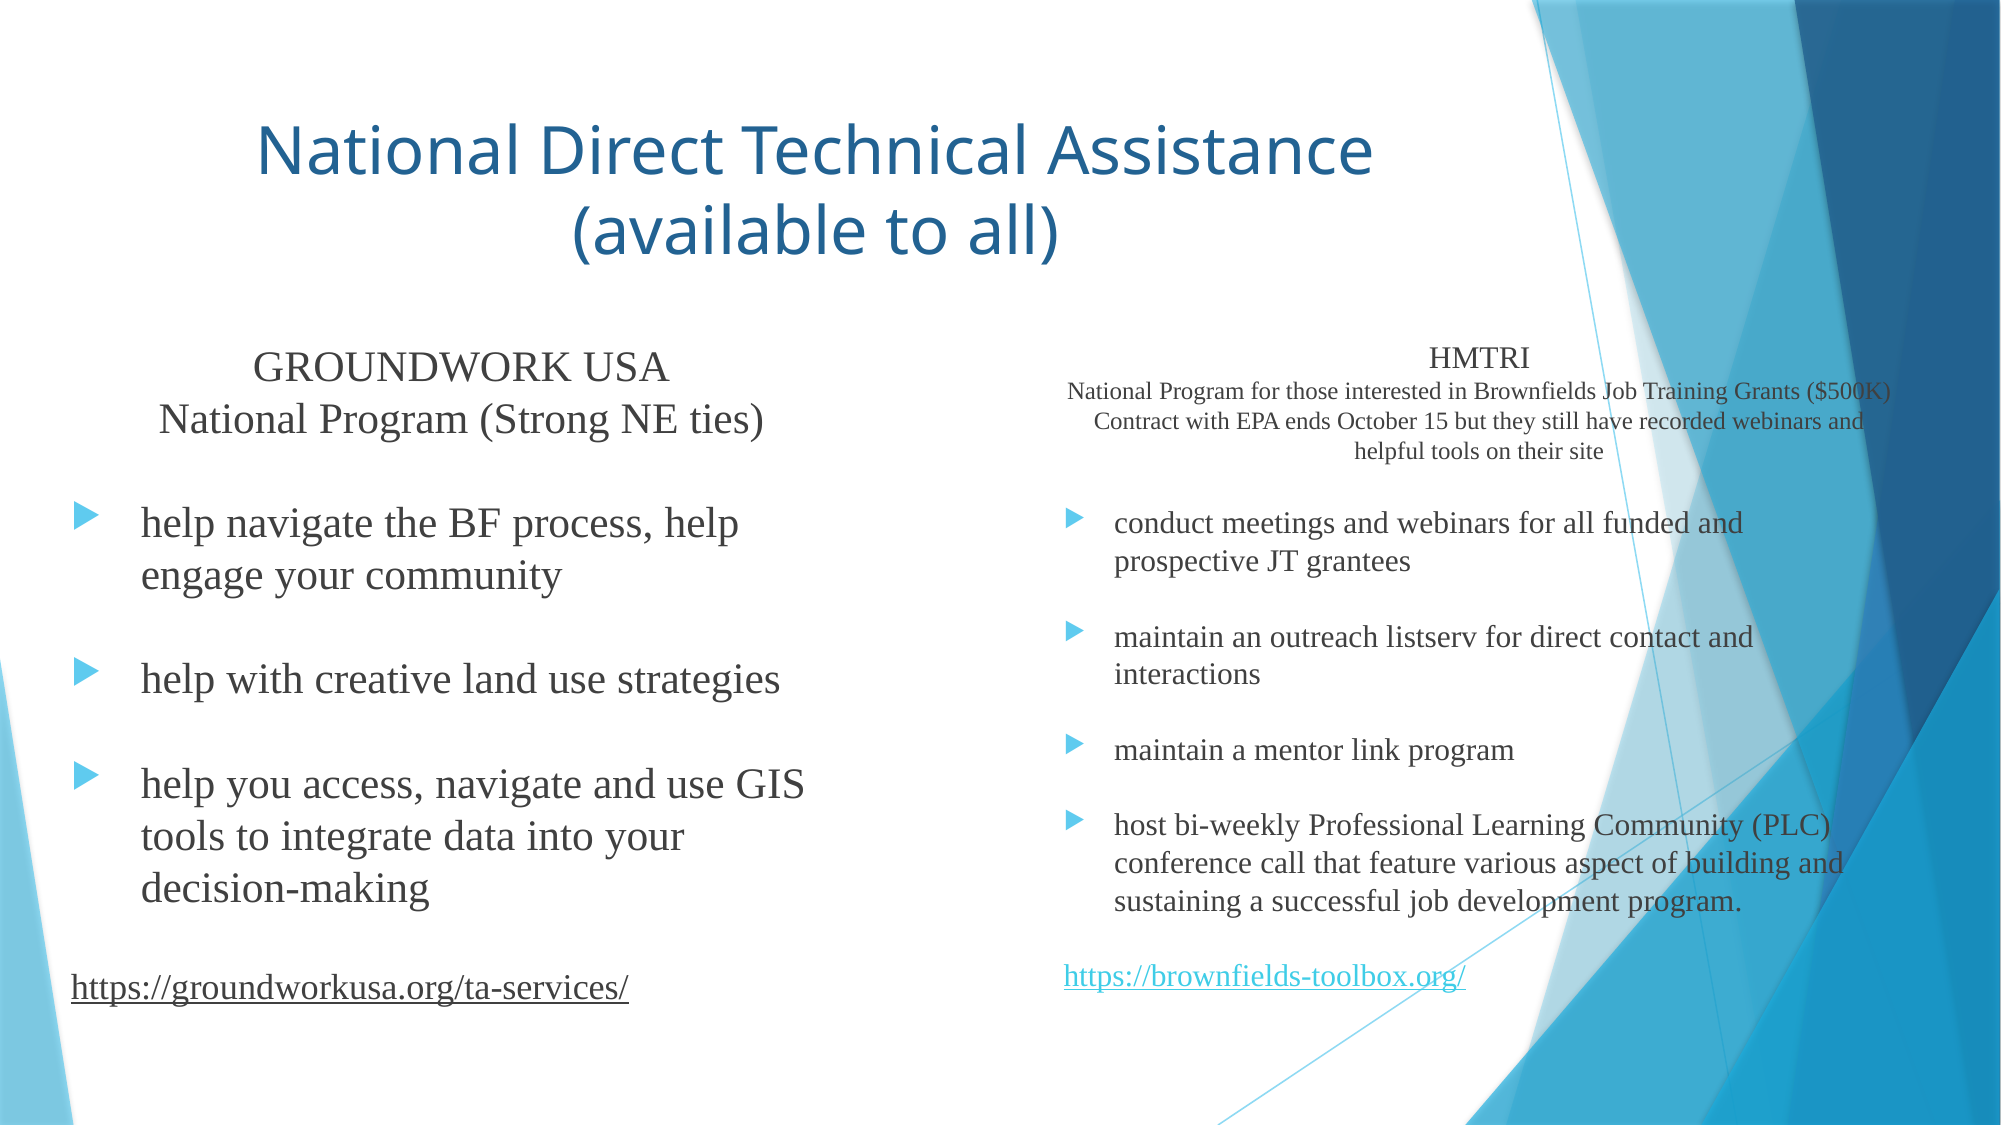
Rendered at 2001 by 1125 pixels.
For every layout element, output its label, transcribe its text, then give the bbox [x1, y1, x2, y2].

list GROUNDWORK USA National Program (Strong NE ties) help navigate the BF process, help engage your community help with creative land use strategies help you access, navigate and use GIS tools to integrate data into your decision-making https://groundworkusa.org/ta-services/ [55, 329, 868, 1020]
title National Direct Technical Assistance (available to all) [111, 99, 1522, 317]
list HMTRI National Program for those interested in Brownfields Job Training Grants ($500K) Contract with EPA ends October 15 but they still have recorded webinars and helpful tools on their site conduct meetings and webinars for all funded and prospective JT grantees maintain an outreach listserv for direct contact and interactions maintain a mentor link program host bi-weekly Professional Learning Community (PLC) conference call that feature various aspect of building and sustaining a successful job development program. https://brownfields-toolbox.org/ [1048, 329, 1911, 1020]
